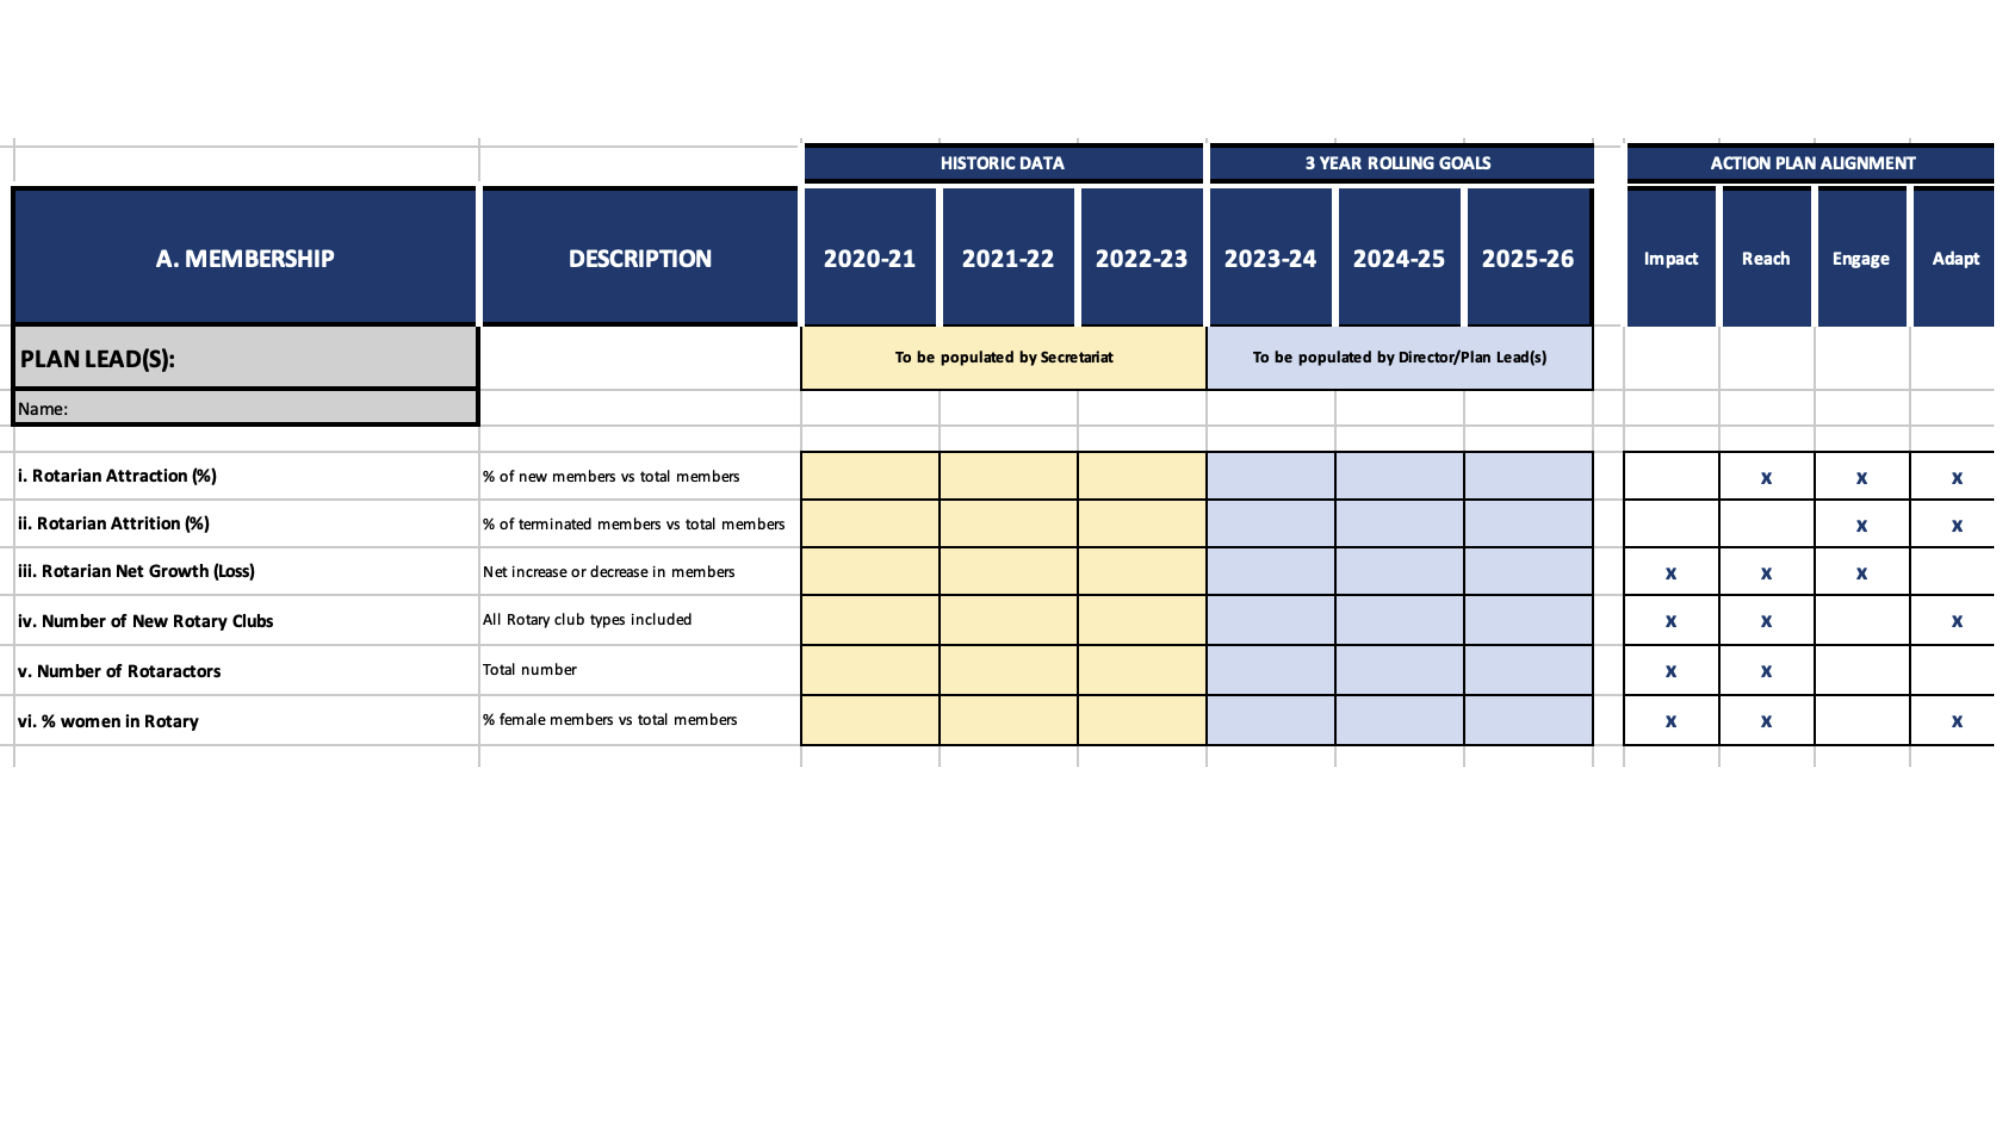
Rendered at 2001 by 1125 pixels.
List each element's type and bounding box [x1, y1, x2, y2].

picture [0, 138, 1995, 767]
